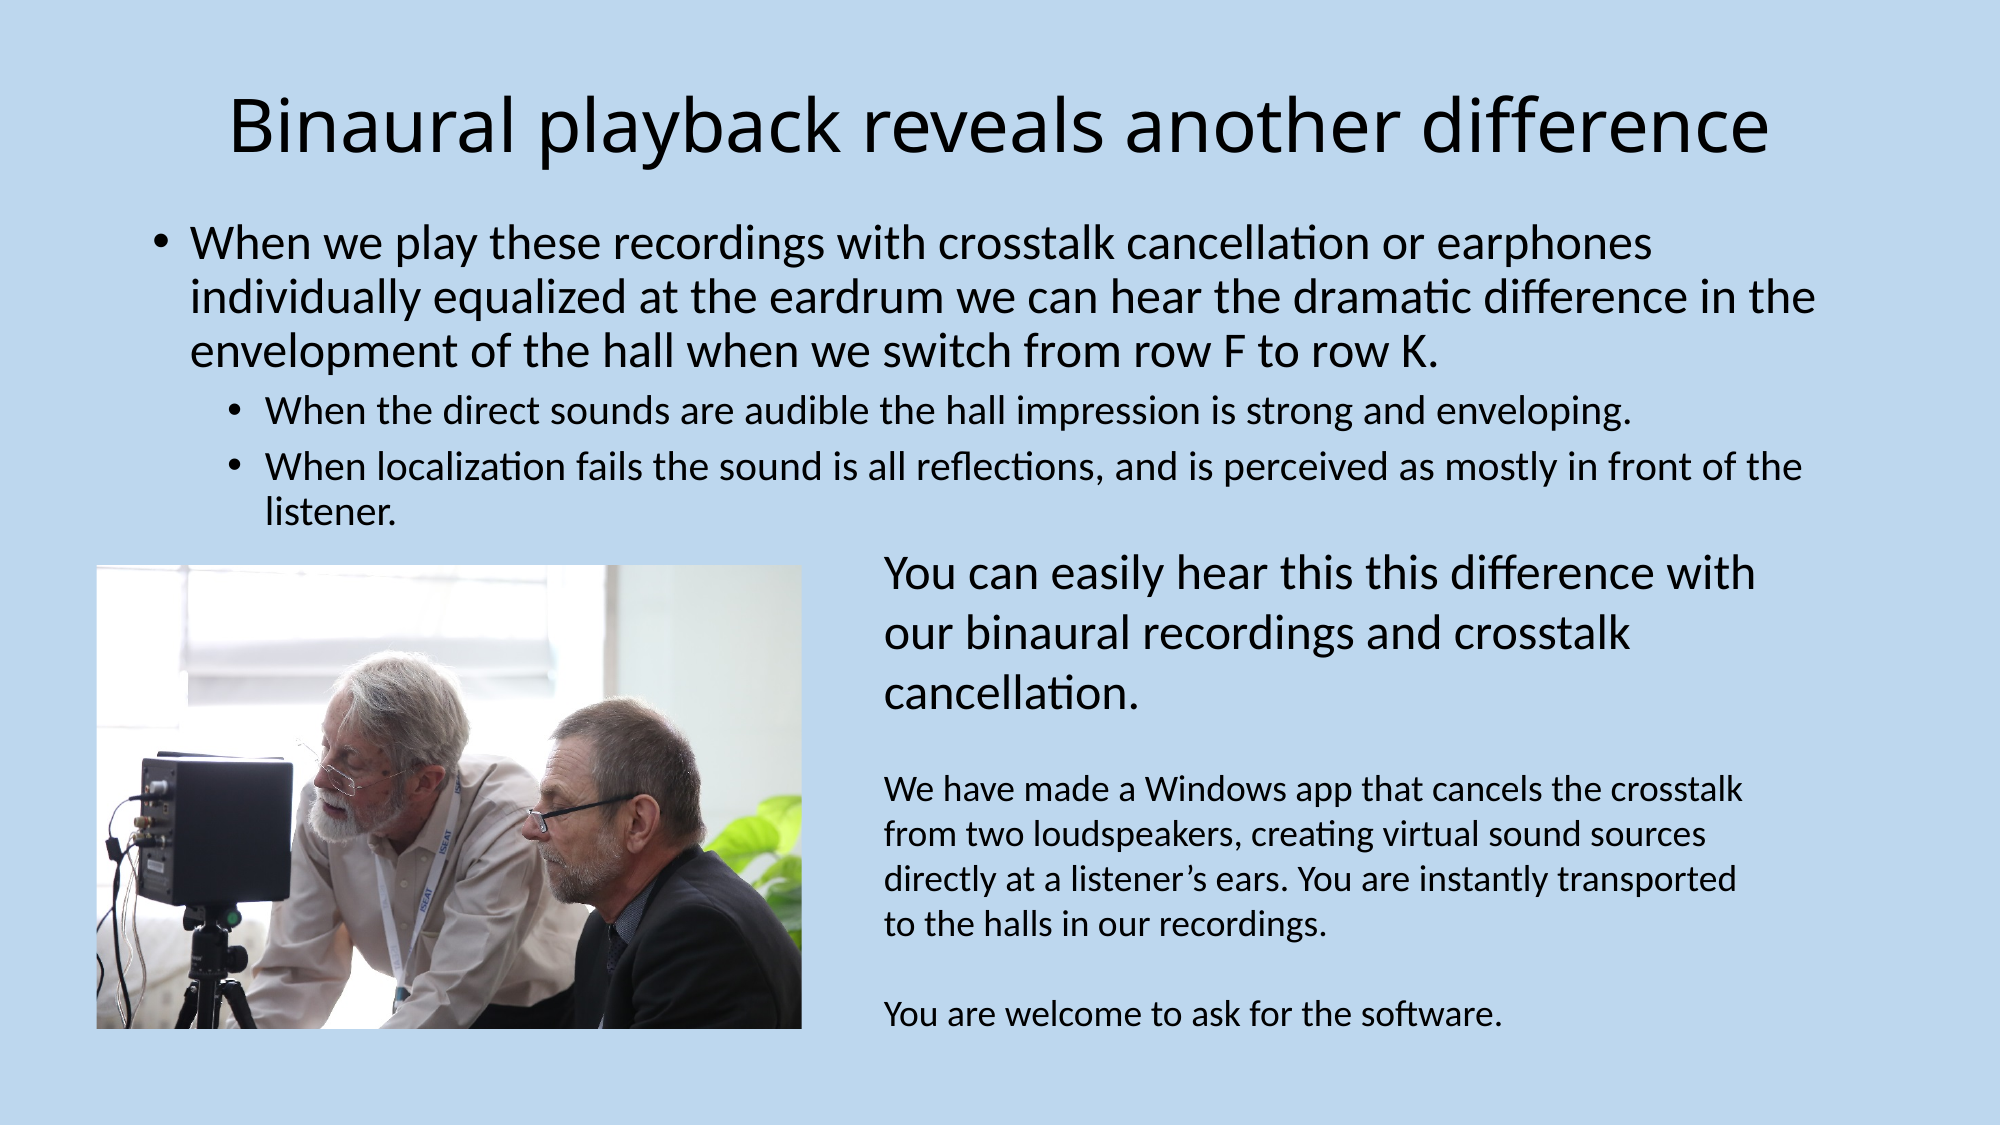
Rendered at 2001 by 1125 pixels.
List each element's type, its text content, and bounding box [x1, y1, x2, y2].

title Binaural playback reveals another difference [137, 49, 1863, 208]
text_box You can easily hear this this difference with our binaural recordings and crosstalk cancellation. We have made a Windows app that cancels the crosstalk from two loudspeakers, creating virtual sound sources directly at a listener’s ears. You are instantly transported to the halls in our recordings. You are welcome to ask for the software. [869, 532, 1780, 1042]
picture [96, 565, 802, 1029]
list When we play these recordings with crosstalk cancellation or earphones individually equalized at the eardrum we can hear the dramatic difference in the envelopment of the hall when we switch from row F to row K. When the direct sounds are audible the hall impression is strong and enveloping. When localization fails the sound is all reflections, and is perceived as mostly in front of the listener. [137, 208, 1863, 923]
